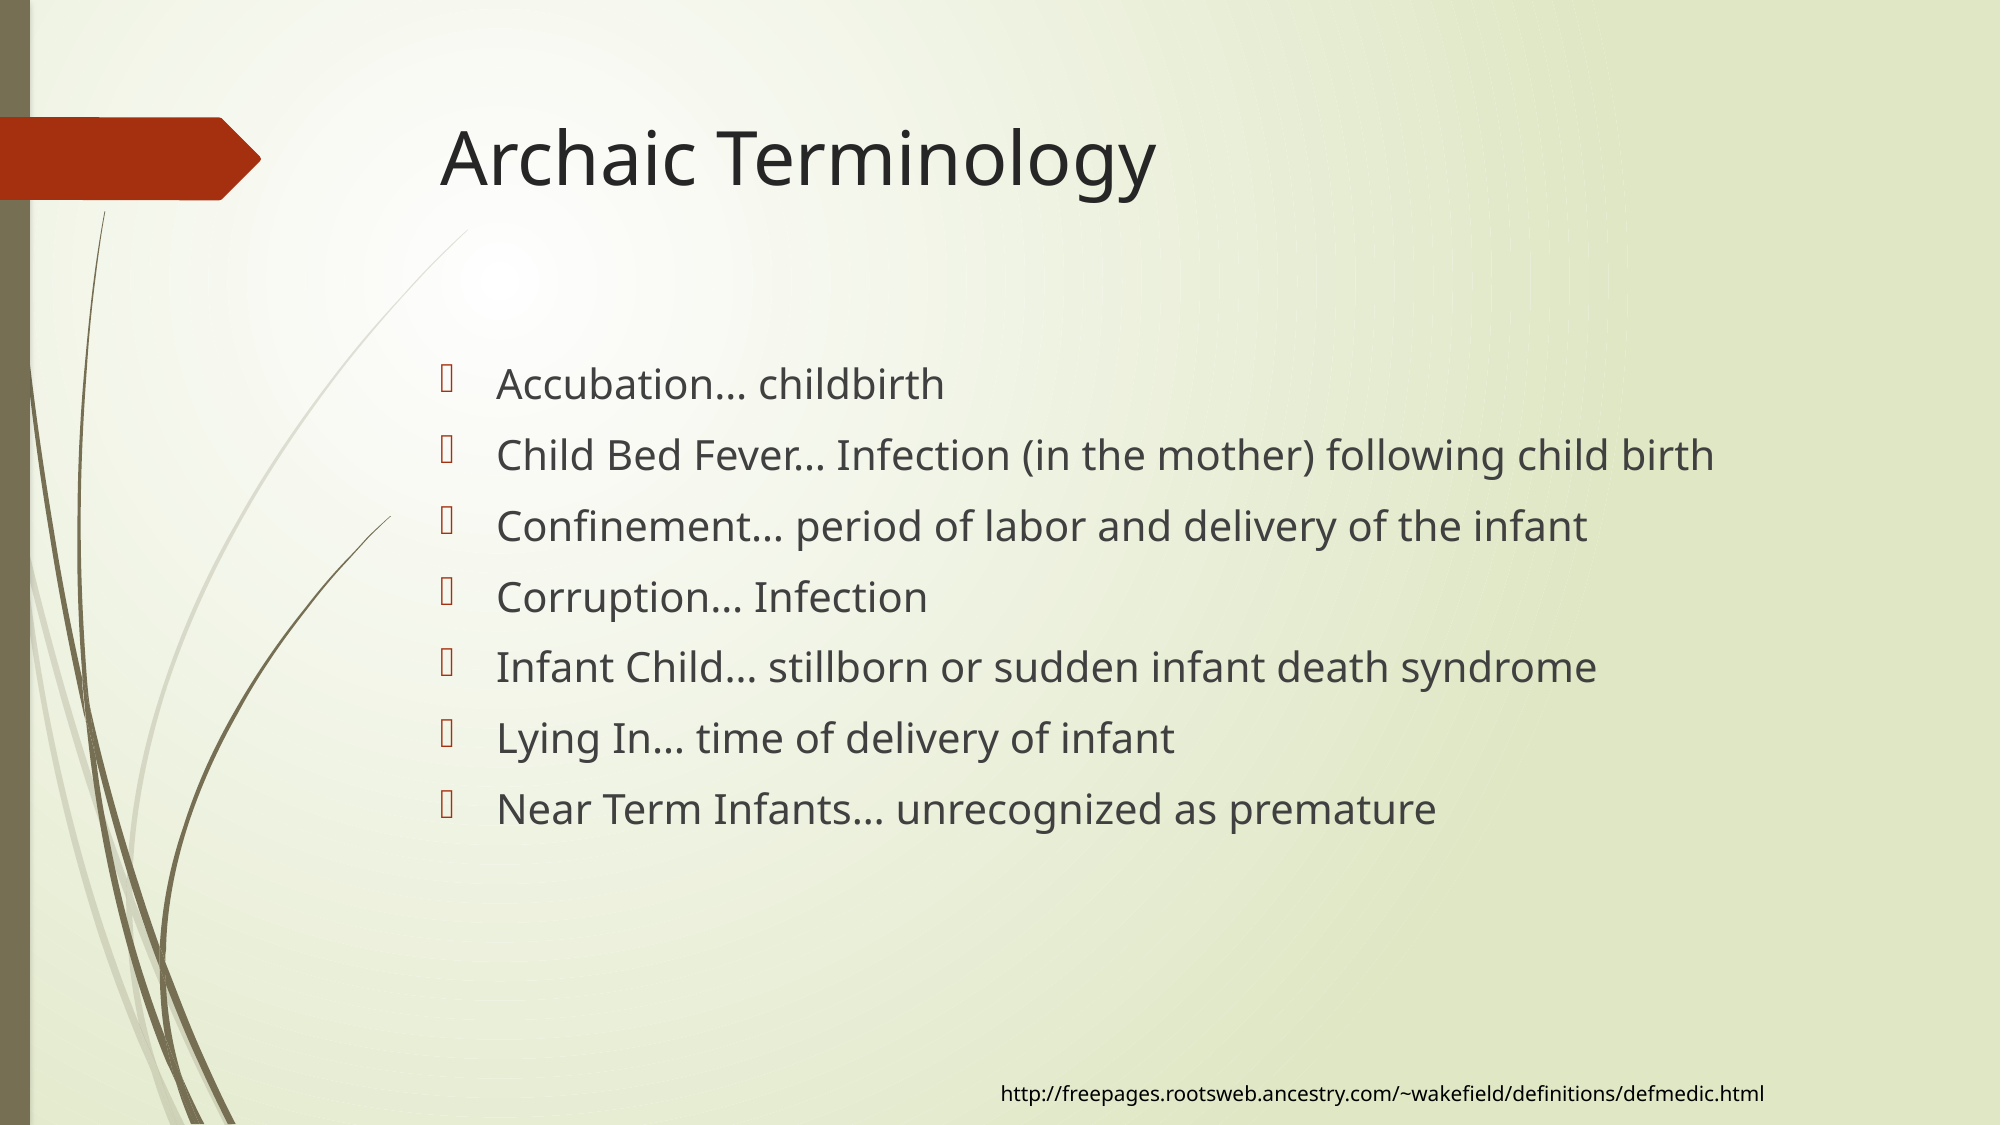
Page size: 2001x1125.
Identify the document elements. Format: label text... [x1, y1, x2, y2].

text_box http://freepages.rootsweb.ancestry.com/~wakefield/definitions/defmedic.html [985, 1073, 1986, 1113]
list Accubation… childbirth Child Bed Fever… Infection (in the mother) following child birth Confinement… period of labor and delivery of the infant Corruption… Infection Infant Child… stillborn or sudden infant death syndrome Lying In… time of delivery of infant Near Term Infants… unrecognized as premature [424, 350, 1888, 970]
title Archaic Terminology [425, 102, 1888, 313]
